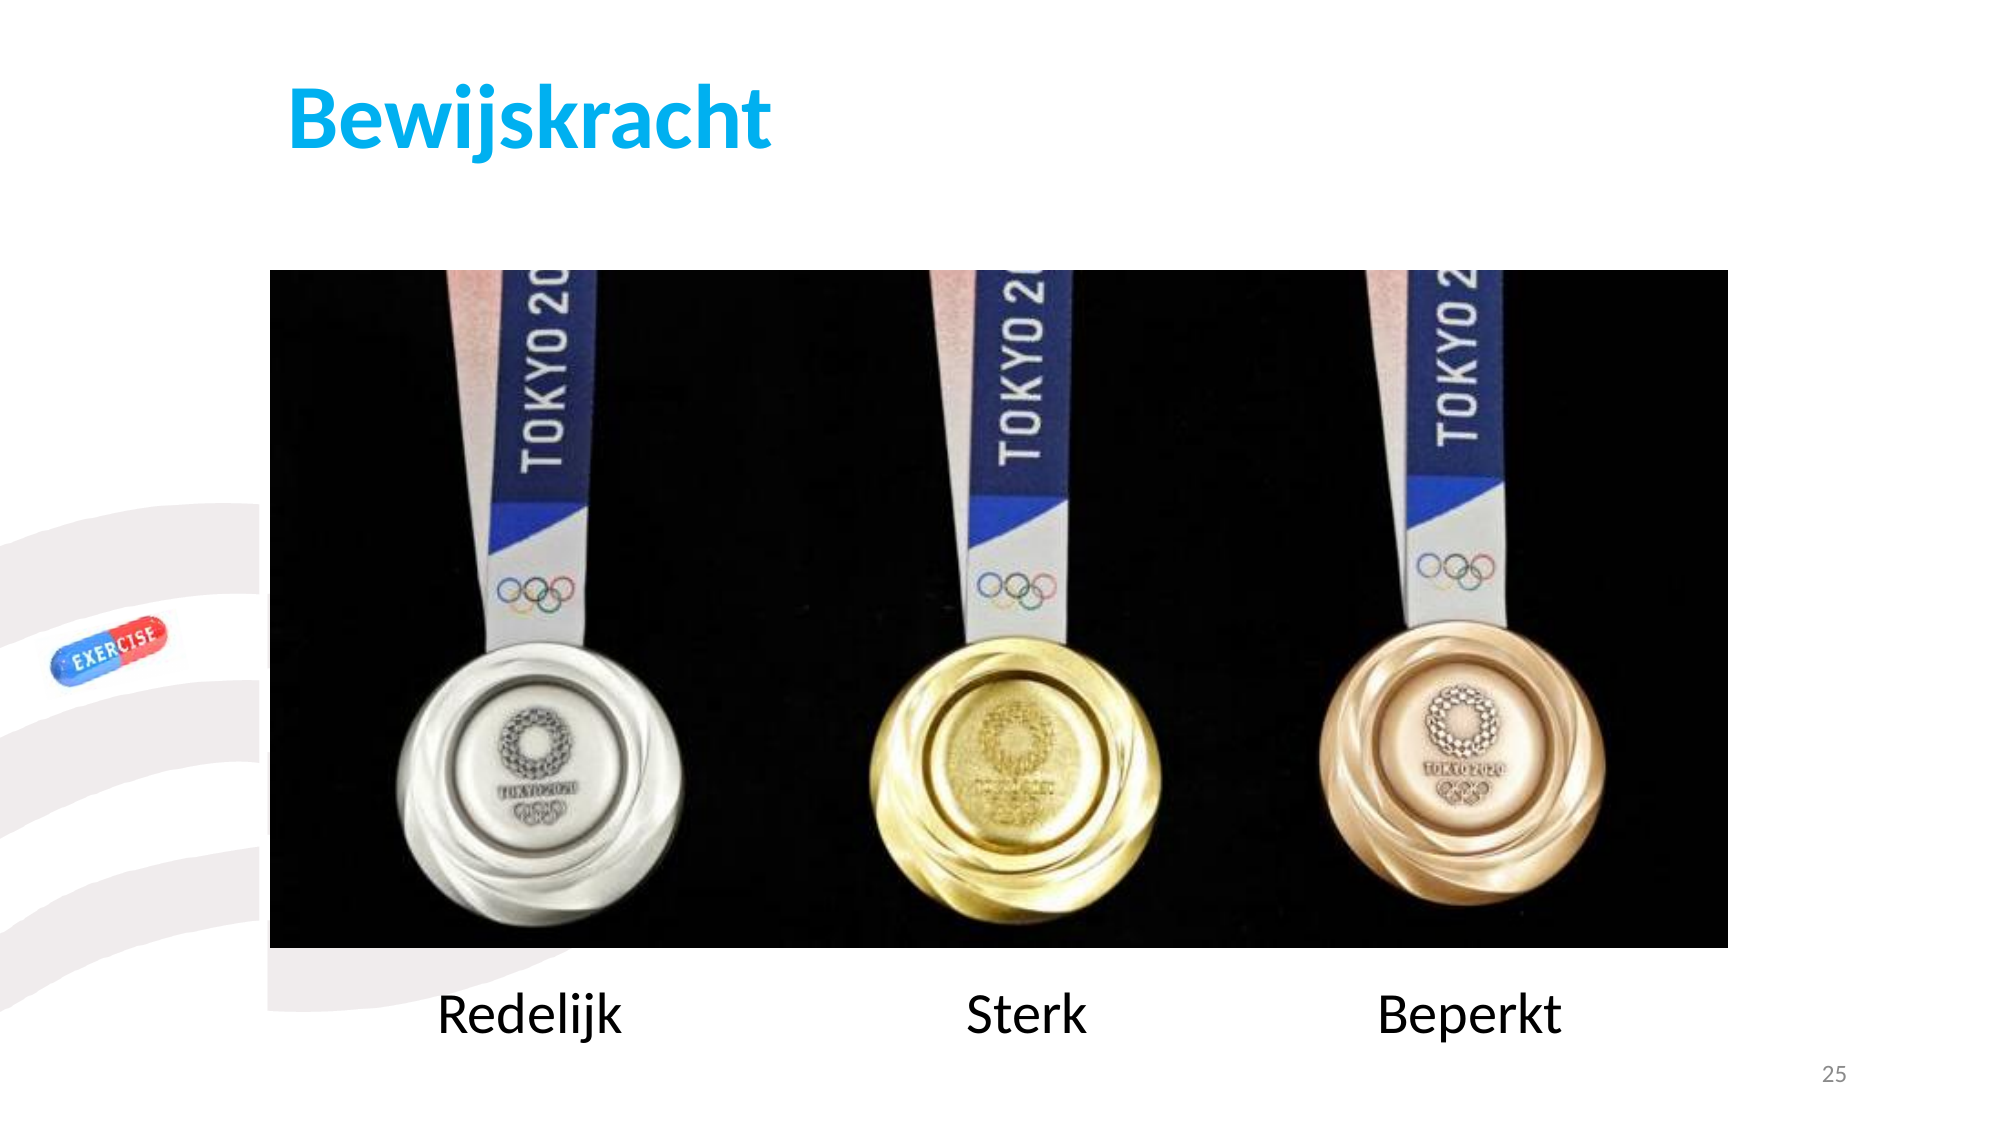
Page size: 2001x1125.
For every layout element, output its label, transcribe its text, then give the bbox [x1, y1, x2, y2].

slide_number 25 [1412, 1042, 1863, 1103]
title Bewijskracht [272, 9, 1863, 228]
list Redelijk Sterk Beperkt [272, 299, 1863, 1103]
picture [0, 270, 1728, 1071]
